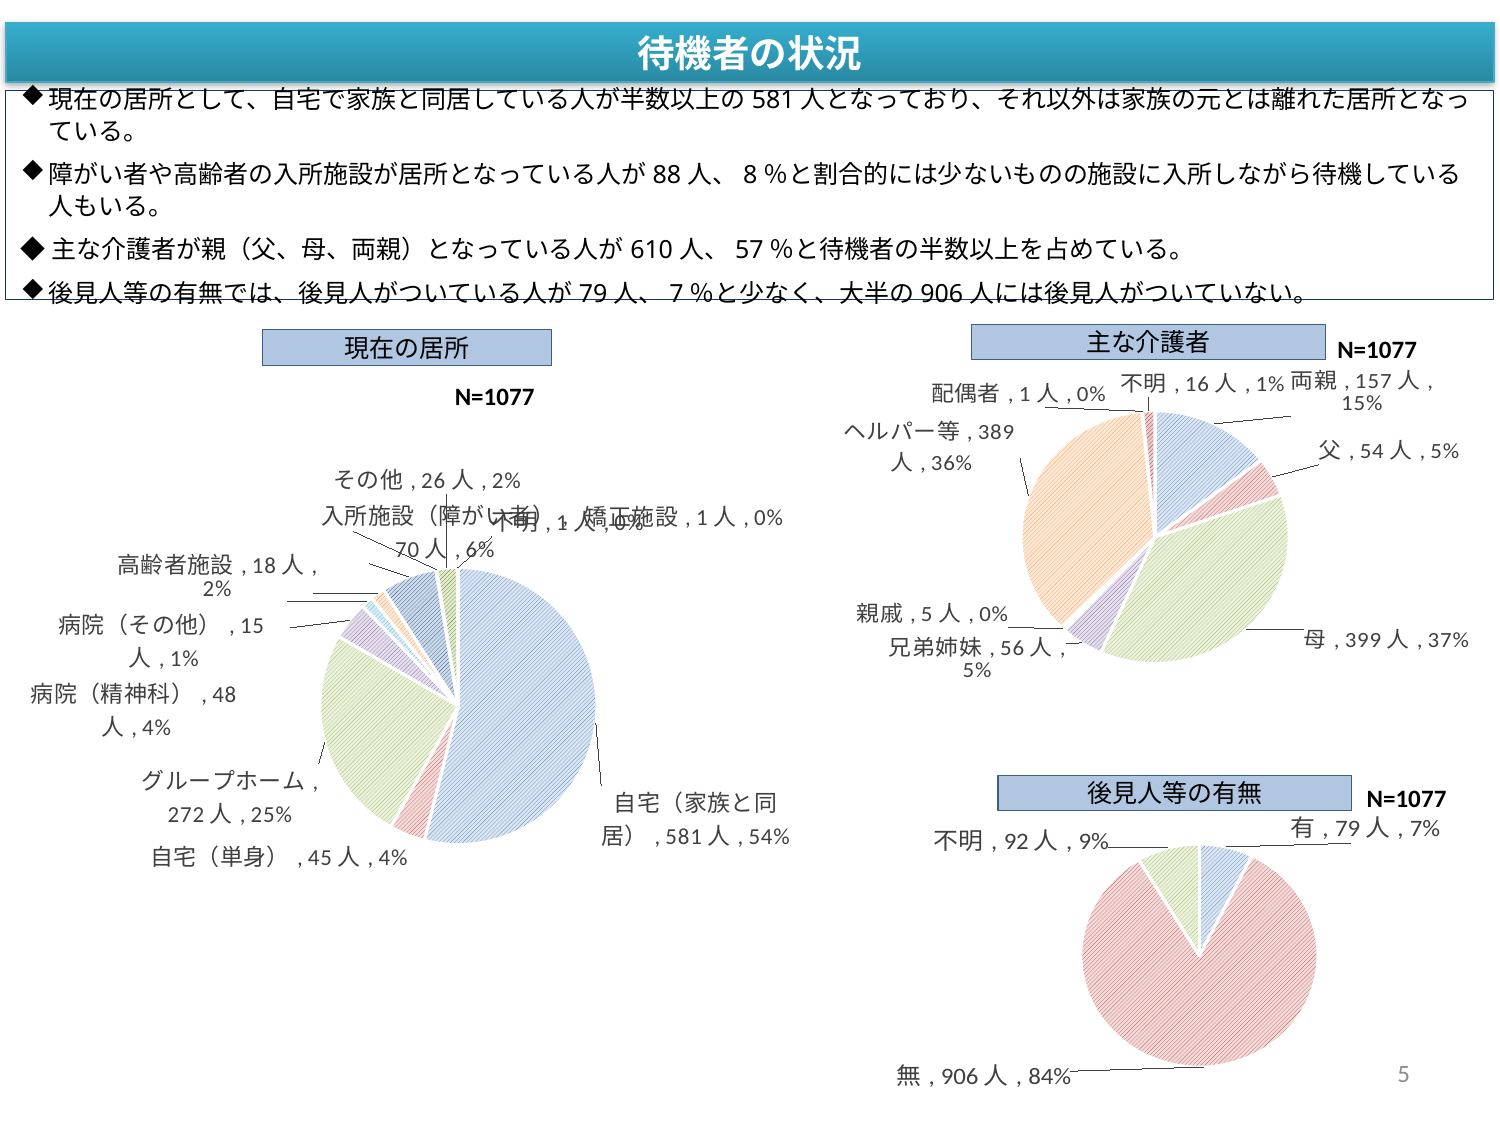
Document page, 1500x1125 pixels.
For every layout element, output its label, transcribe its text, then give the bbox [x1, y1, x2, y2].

text_box 現在の居所として、自宅で家族と同居している人が半数以上の581人となっており、それ以外は家族の元とは離れた居所となっている。 障がい者や高齢者の入所施設が居所となっている人が88人、8％と割合的には少ないものの施設に入所しながら待機している人もいる。 ◆主な介護者が親（父、母、両親）となっている人が610人、57％と待機者の半数以上を占めている。 後見人等の有無では、後見人がついている人が79人、7％と少なく、大半の906人には後見人がついていない。 [4, 88, 1496, 302]
text_box N=1077 [1351, 775, 1470, 820]
text_box 待機者の状況 [5, 22, 1495, 83]
text_box 現在の居所 [261, 328, 553, 367]
text_box N=1077 [1322, 326, 1440, 358]
chart [29, 359, 1495, 1111]
text_box N=1077 [439, 372, 558, 418]
text_box 後見人等の有無 [996, 773, 1354, 785]
text_box 主な介護者 [970, 322, 1328, 358]
